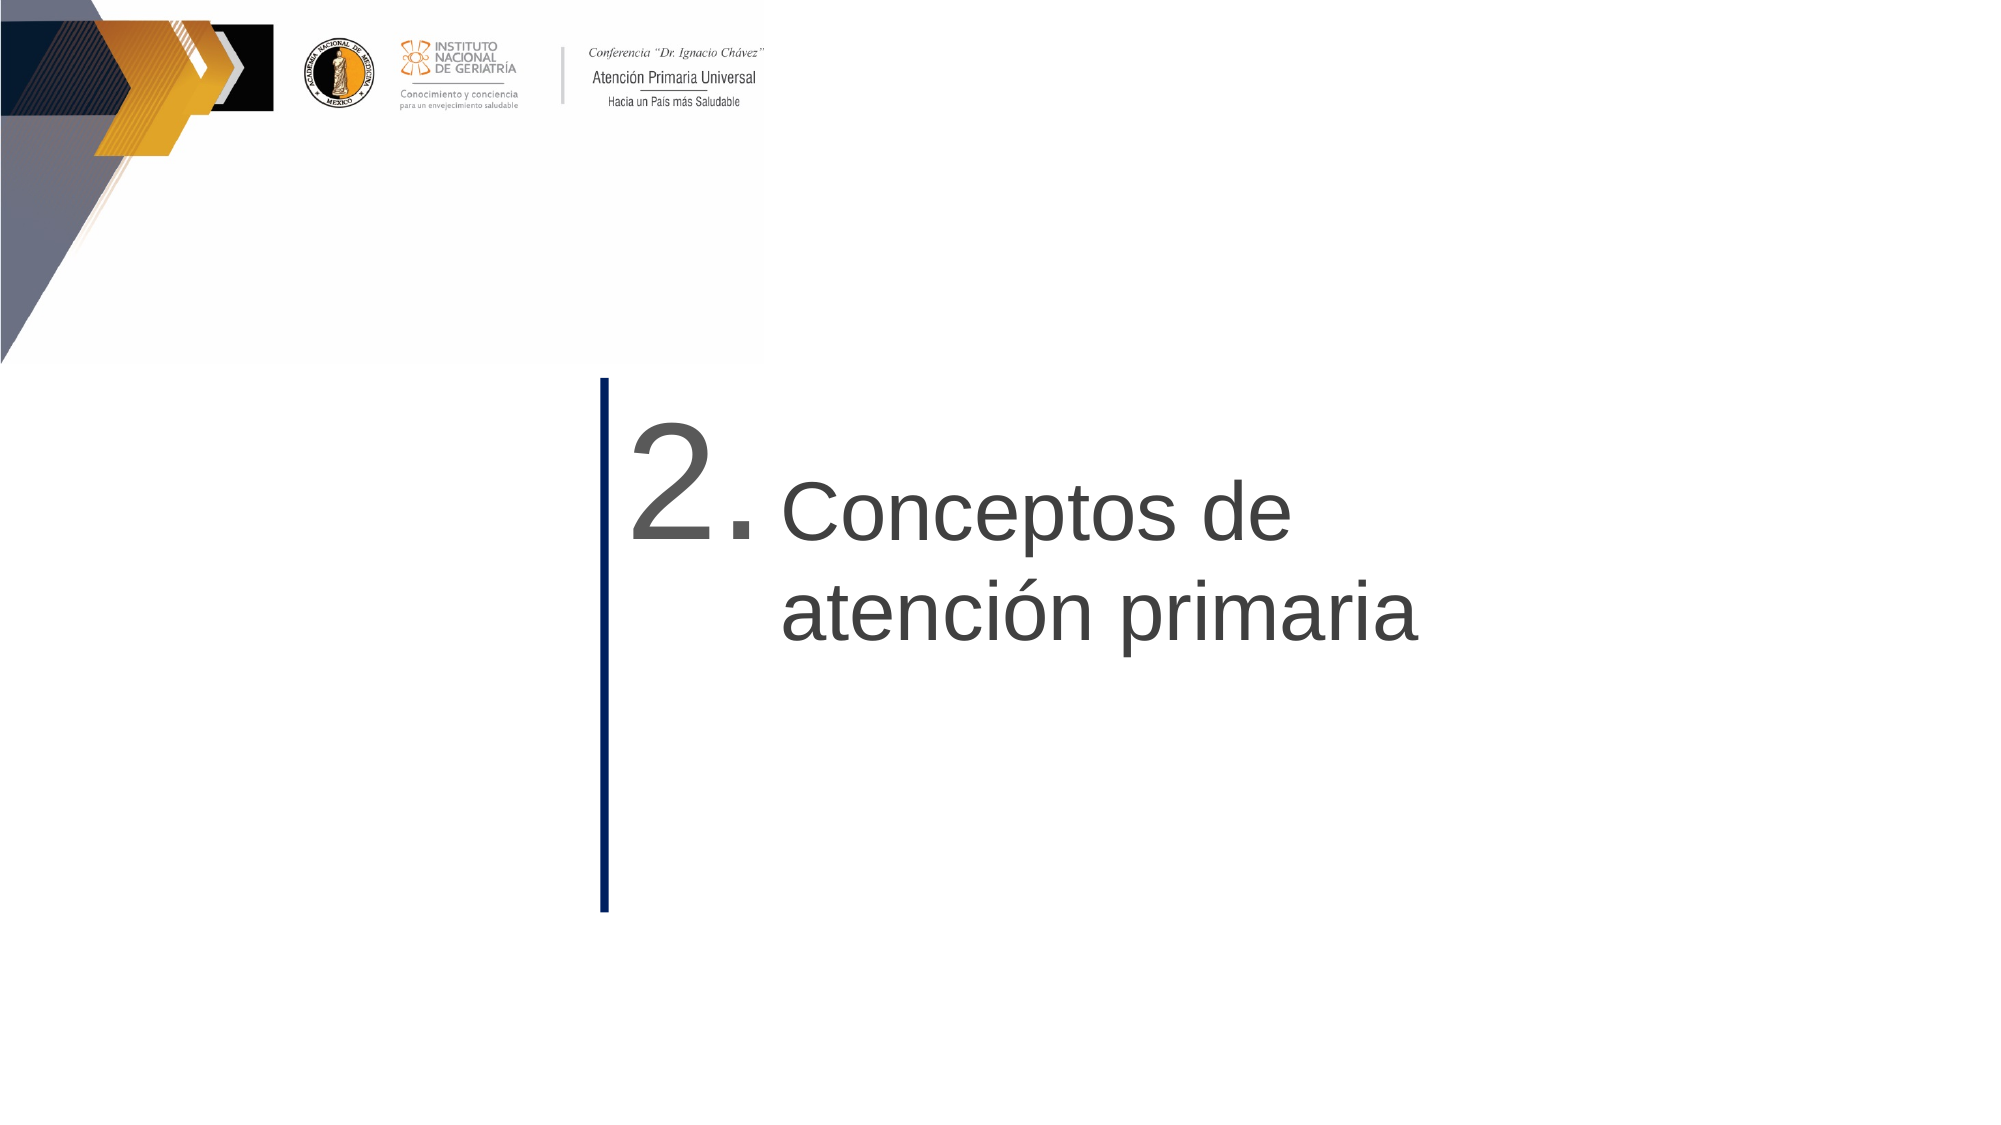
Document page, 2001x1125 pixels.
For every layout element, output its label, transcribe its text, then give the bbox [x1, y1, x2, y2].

picture [0, 0, 764, 364]
text_box Conceptos de atención primaria [765, 449, 1635, 665]
text_box [599, 377, 610, 913]
text_box 2. [611, 365, 780, 580]
